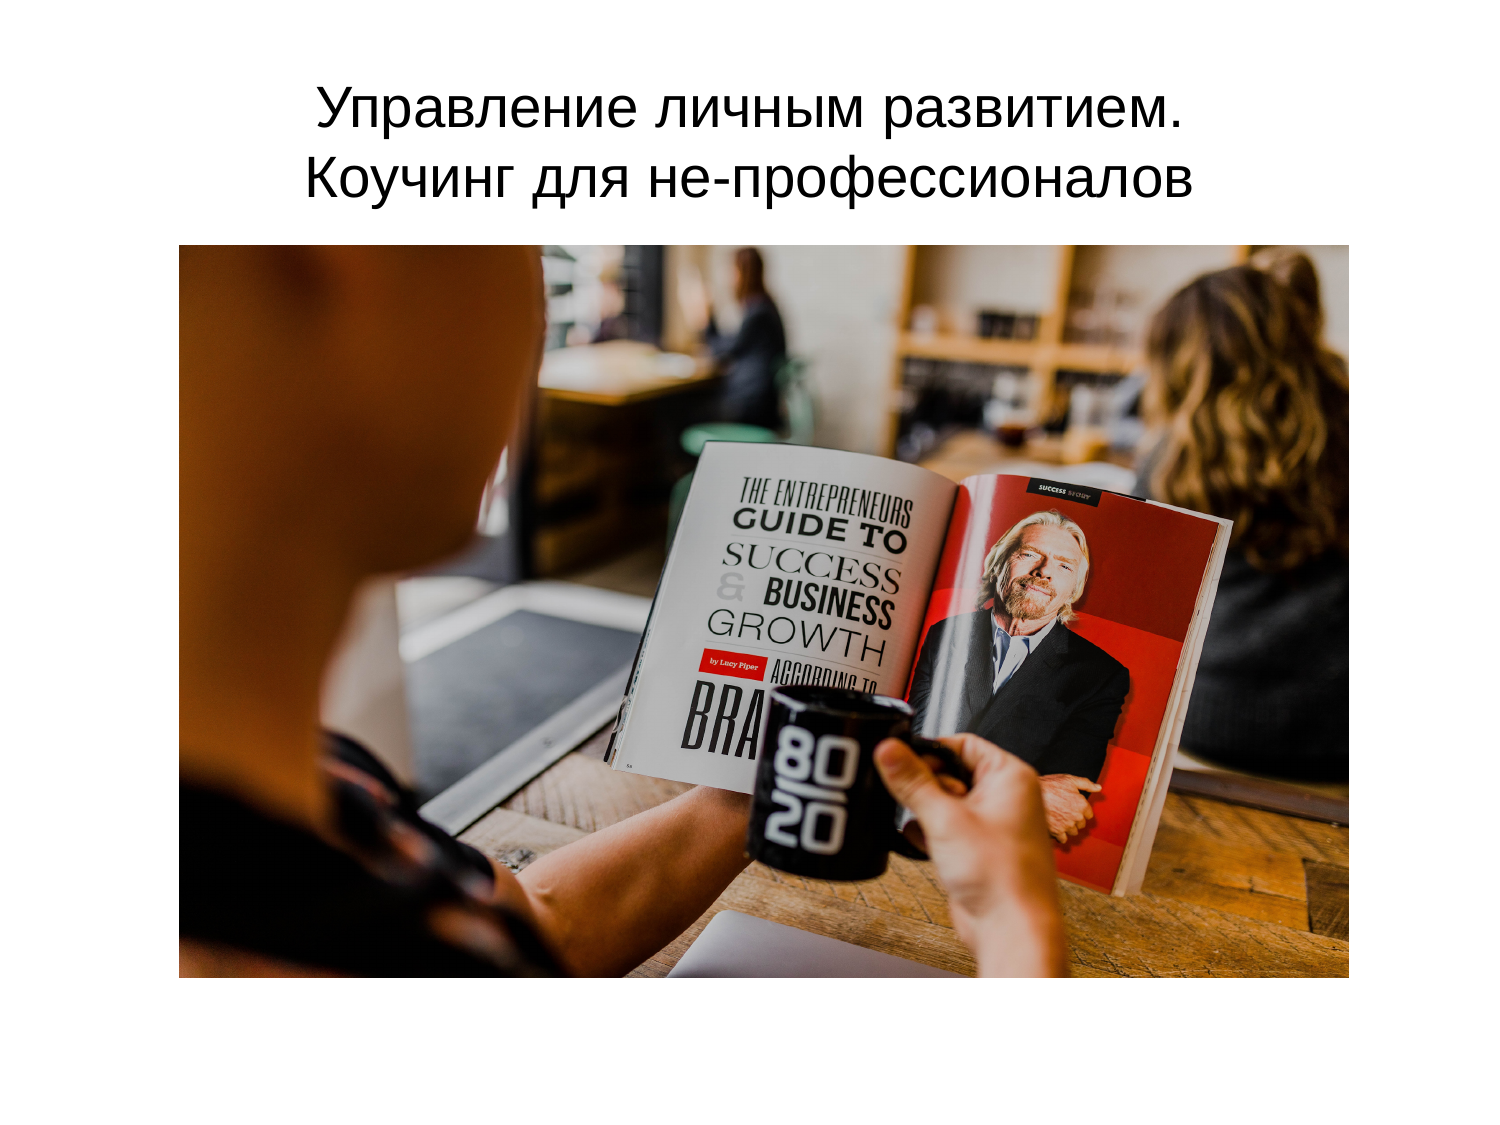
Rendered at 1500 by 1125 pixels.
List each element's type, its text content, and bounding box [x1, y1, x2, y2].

title Управление личным развитием. Коучинг для не-профессионалов [75, 45, 1425, 233]
picture [178, 245, 1349, 978]
